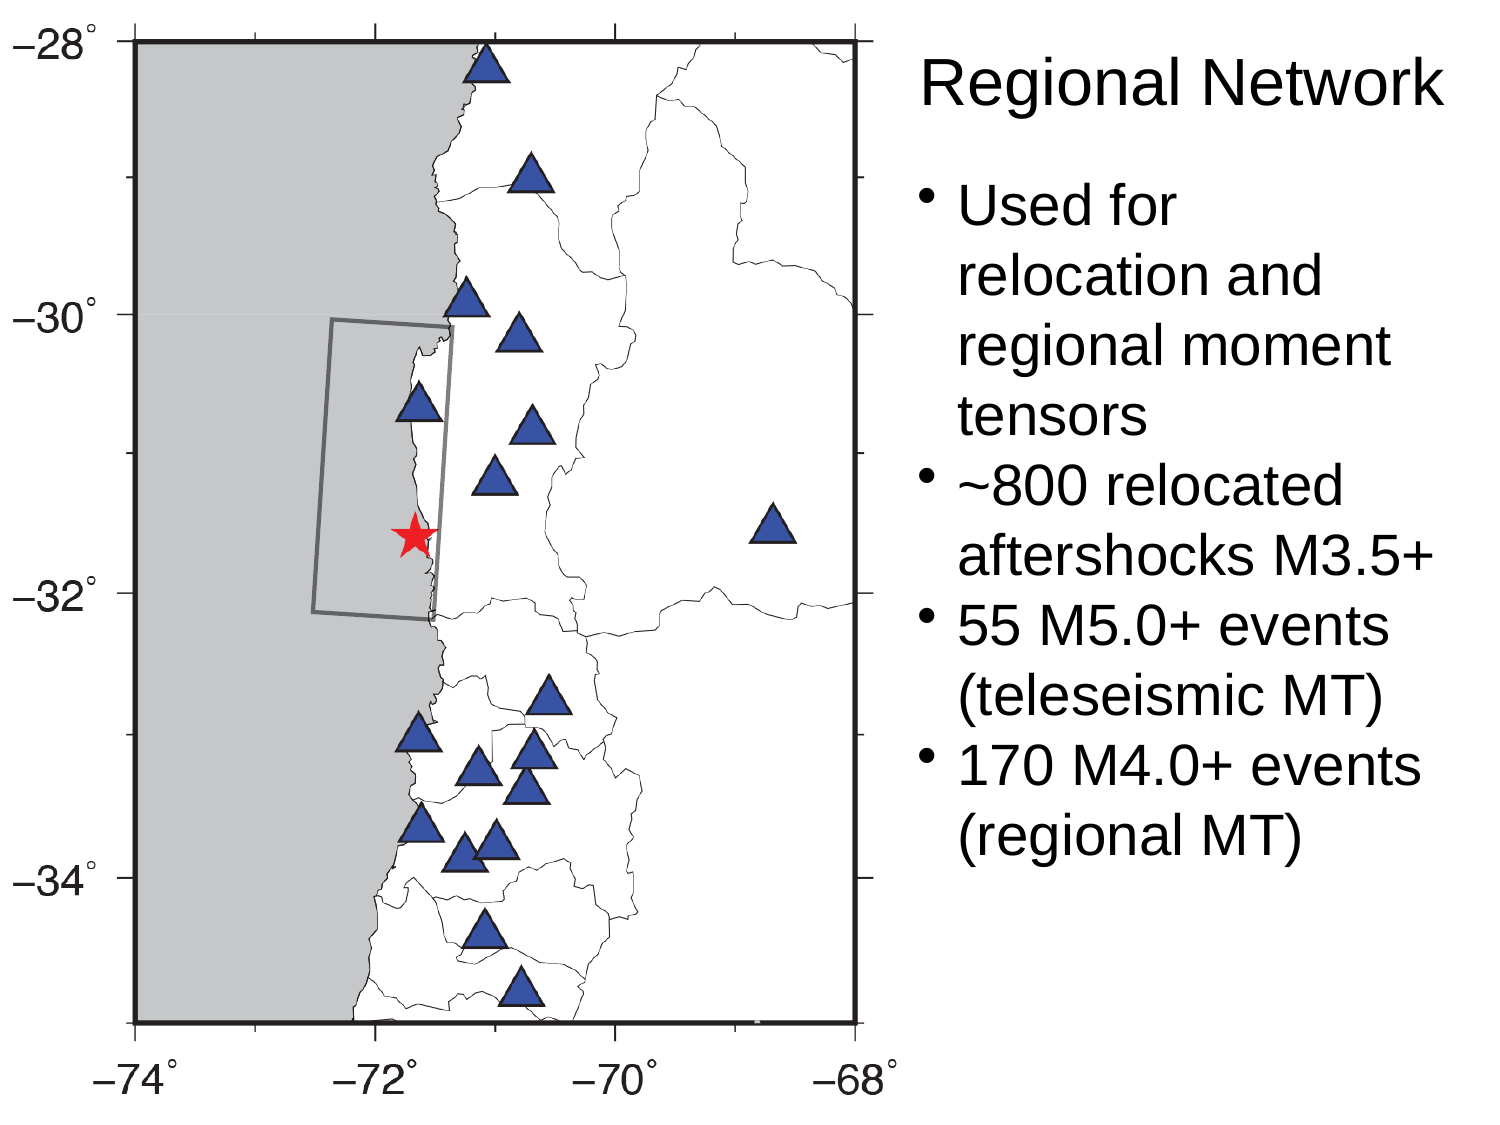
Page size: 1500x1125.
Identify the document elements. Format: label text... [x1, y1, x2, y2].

text_box Used for relocation and regional moment tensors ~800 relocated aftershocks M3.5+ 55 M5.0+ events (teleseismic MT) 170 M4.0+ events (regional MT) [964, 159, 1454, 875]
text_box Regional Network [964, 31, 1453, 126]
picture [0, 0, 964, 1125]
